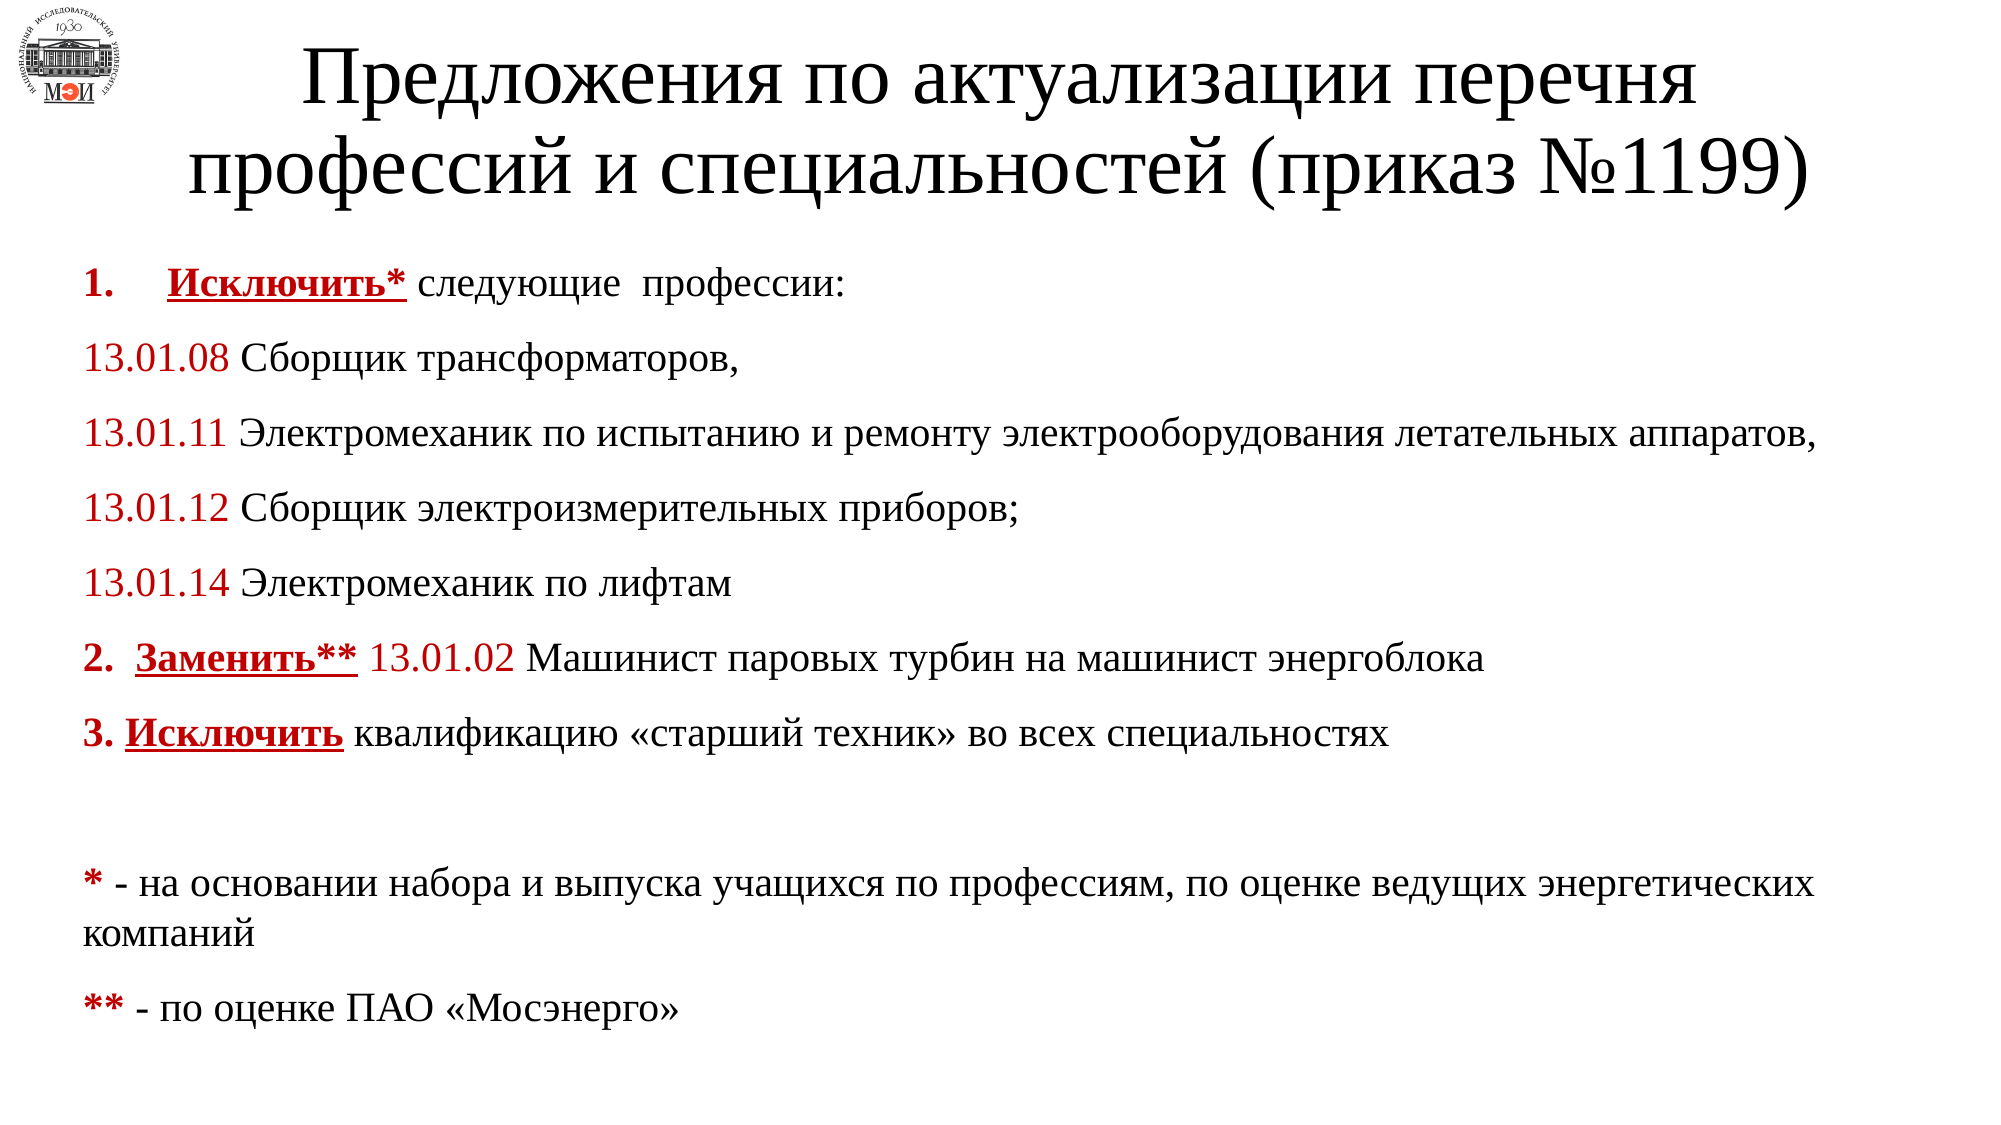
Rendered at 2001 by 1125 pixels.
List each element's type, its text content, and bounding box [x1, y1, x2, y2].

title Предложения по актуализации перечня профессий и специальностей (приказ №1199) [137, 13, 1863, 231]
picture [0, 0, 136, 122]
list Исключить* следующие профессии: 13.01.08 Сборщик трансформаторов, 13.01.11 Электромеханик по испытанию и ремонту электрооборудования летательных аппаратов, 13.01.12 Сборщик электроизмерительных приборов; 13.01.14 Электромеханик по лифтам 2. Заменить** 13.01.02 Машинист паровых турбин на машинист энергоблока 3. Исключить квалификацию «старший техник» во всех специальностях * - на основании набора и выпуска учащихся по профессиям, по оценке ведущих энергетических компаний ** - по оценке ПАО «Мосэнерго» [67, 177, 1910, 893]
